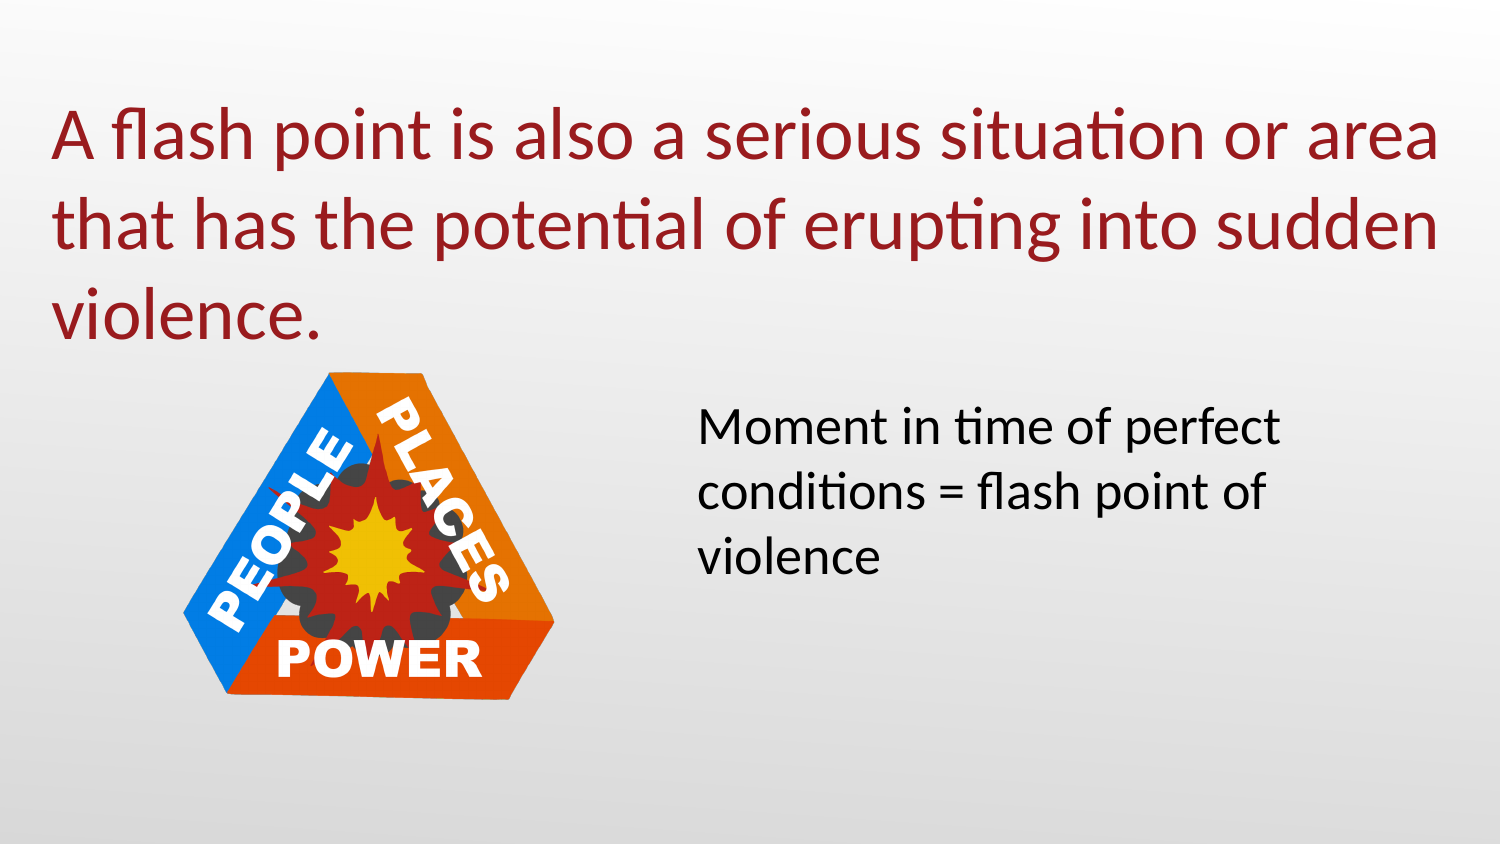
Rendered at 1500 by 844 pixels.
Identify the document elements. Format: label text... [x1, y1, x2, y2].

picture [173, 345, 562, 735]
text_box Moment in time of perfect conditions = flash point of violence [682, 375, 1376, 601]
title A flash point is also a serious situation or area that has the potential of erupting into sudden violence. [51, 260, 1449, 355]
